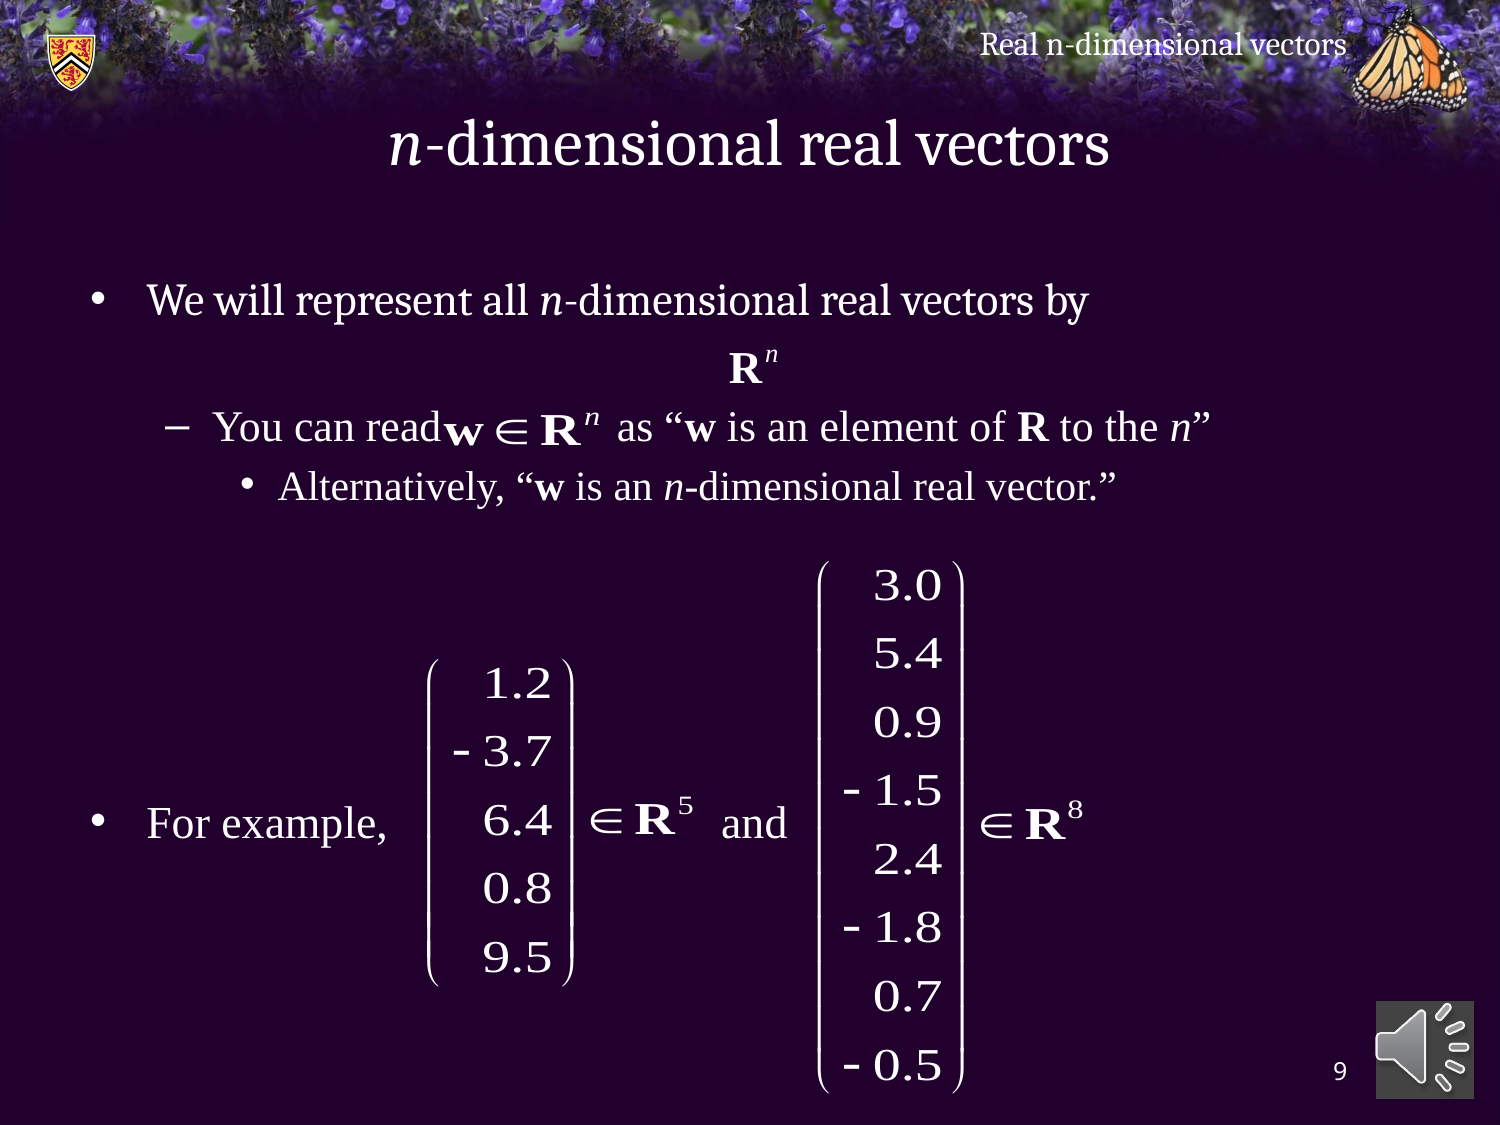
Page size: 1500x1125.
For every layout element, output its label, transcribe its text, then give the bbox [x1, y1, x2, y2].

title n-dimensional real vectors [75, 45, 1425, 233]
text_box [724, 337, 783, 388]
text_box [809, 555, 1088, 1101]
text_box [438, 399, 608, 453]
footer Real n-dimensional vectors [575, 12, 1363, 73]
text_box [419, 653, 701, 993]
slide_number 9 [1187, 1042, 1363, 1103]
list We will represent all n-dimensional real vectors by You can read as “w is an element of R to the n” Alternatively, “w is an n-dimensional real vector.” For example, and [75, 262, 1425, 1005]
picture [0, 0, 1500, 1125]
